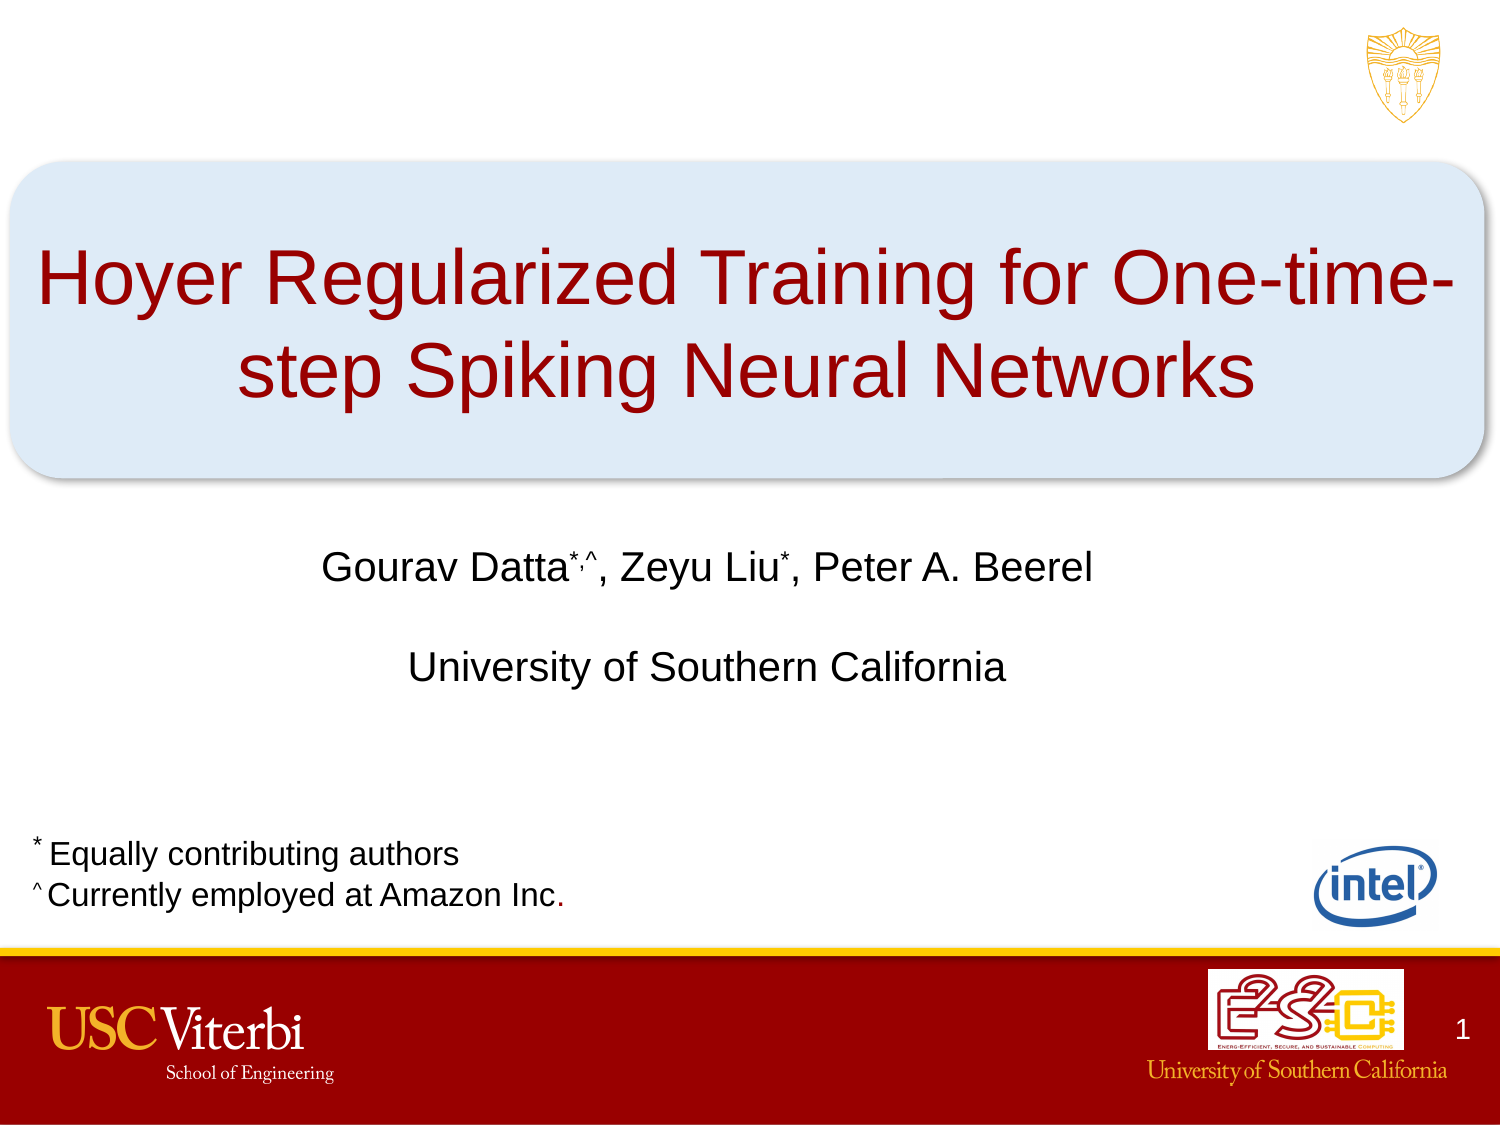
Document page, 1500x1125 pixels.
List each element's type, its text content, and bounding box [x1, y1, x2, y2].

text_box * Equally contributing authors [18, 816, 862, 865]
picture [1312, 839, 1440, 931]
picture [1147, 1059, 1447, 1086]
picture [1342, 13, 1465, 137]
picture [47, 1006, 334, 1084]
text_box ^ Currently employed at Amazon Inc. [18, 865, 862, 971]
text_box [9, 161, 1485, 479]
text_box Gourav Datta*,^, Zeyu Liu*, Peter A. Beerel University of Southern California [298, 532, 1116, 698]
picture [1208, 969, 1404, 1050]
